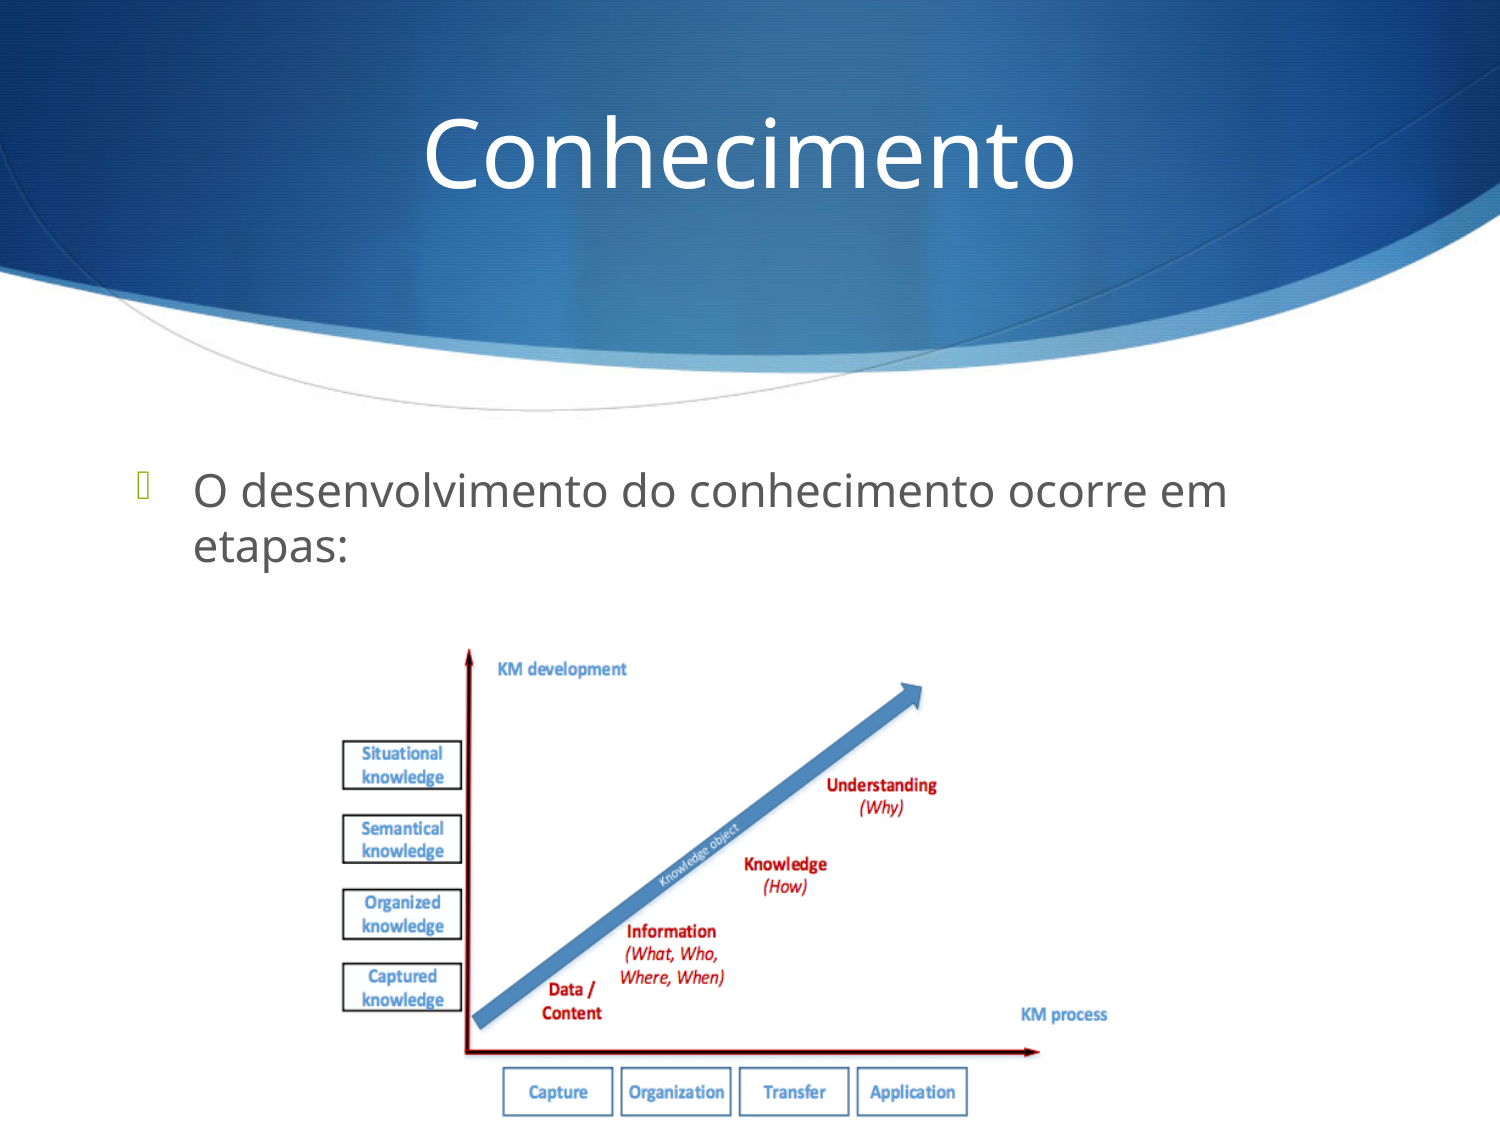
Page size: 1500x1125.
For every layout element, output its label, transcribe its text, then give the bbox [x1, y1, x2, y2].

picture [0, 0, 1500, 1125]
list O desenvolvimento do conhecimento ocorre em etapas: [121, 454, 1379, 675]
title Conhecimento [75, 56, 1425, 245]
